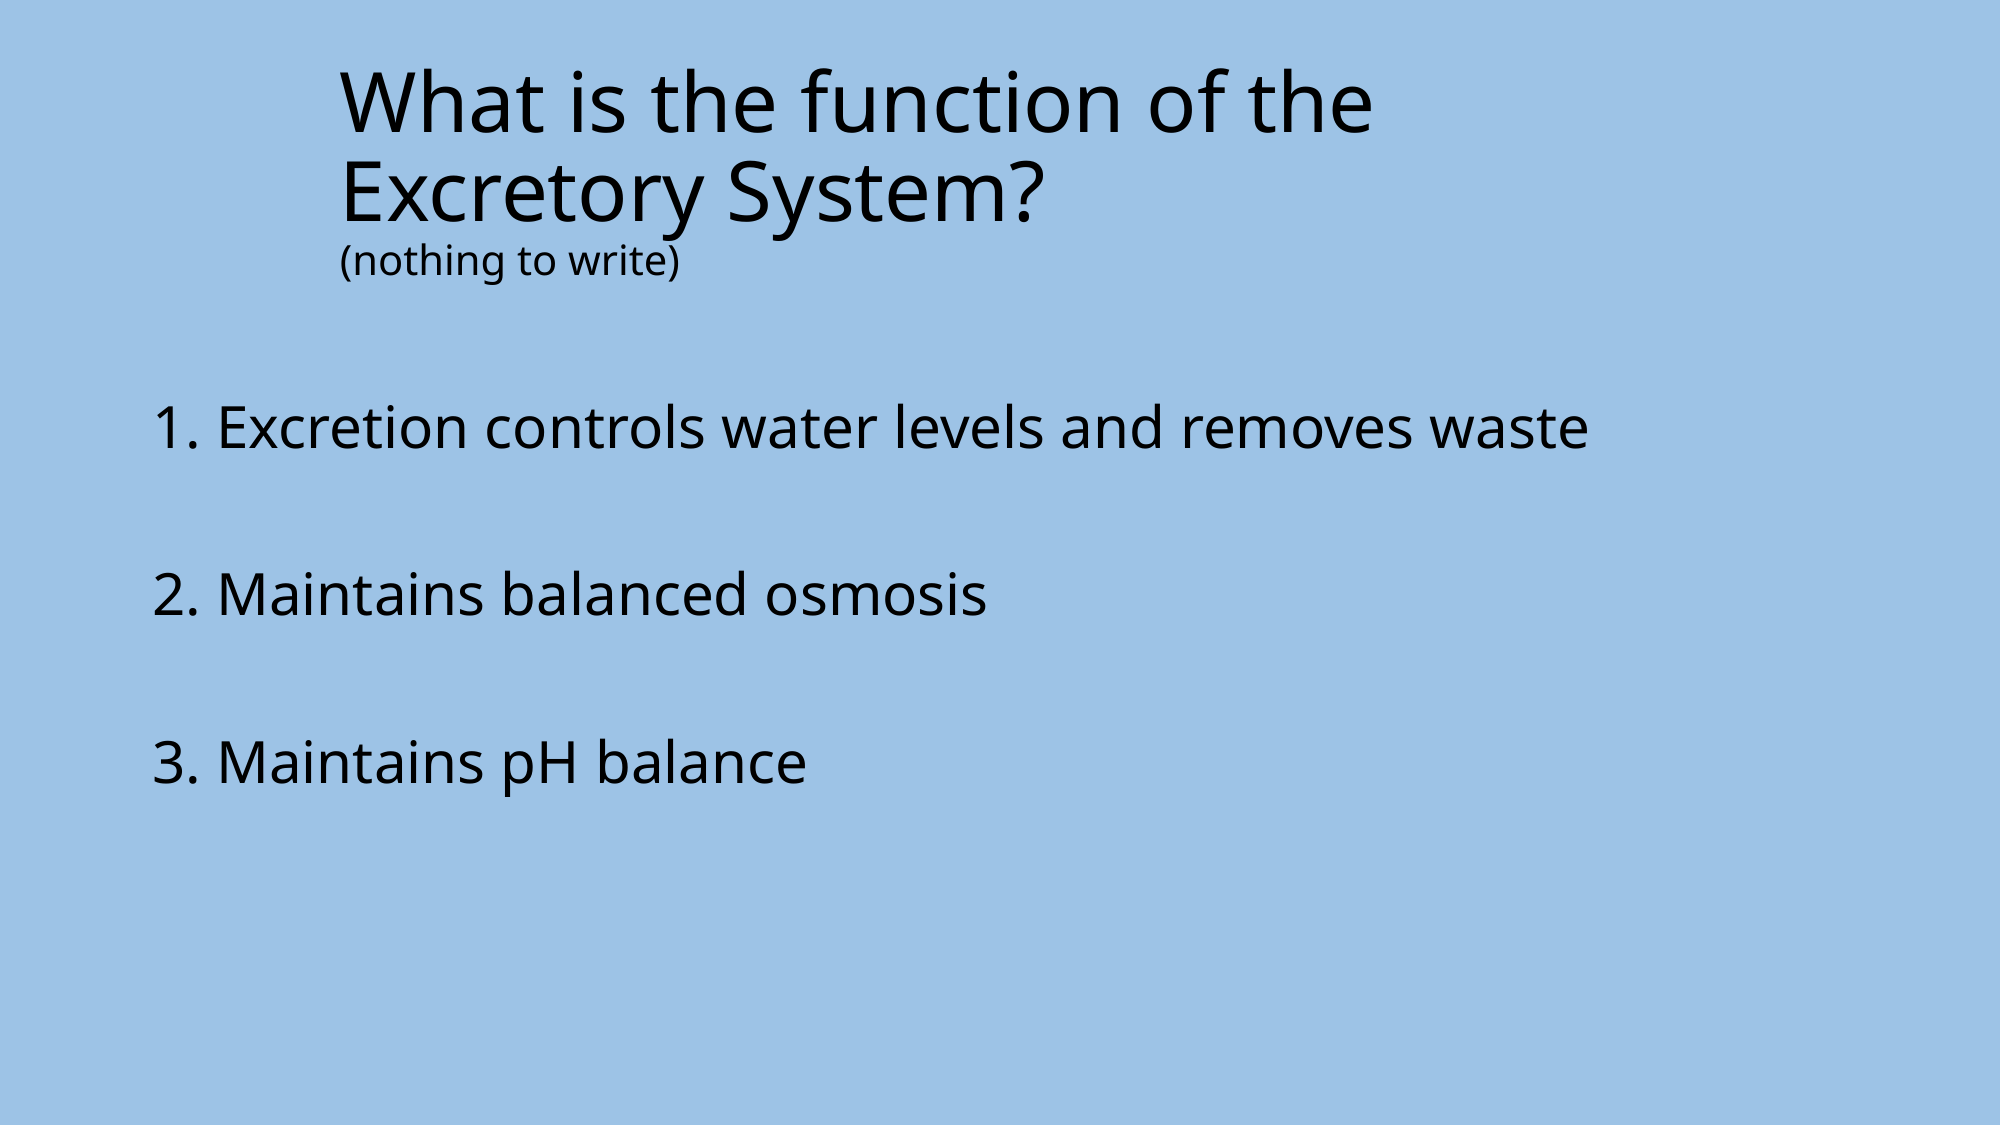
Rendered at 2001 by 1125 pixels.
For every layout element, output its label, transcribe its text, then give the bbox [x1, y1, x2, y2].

list 1. Excretion controls water levels and removes waste 2. Maintains balanced osmosis 3. Maintains pH balance [137, 299, 1863, 1014]
title What is the function of the Excretory System? (nothing to write) [324, 45, 1675, 299]
